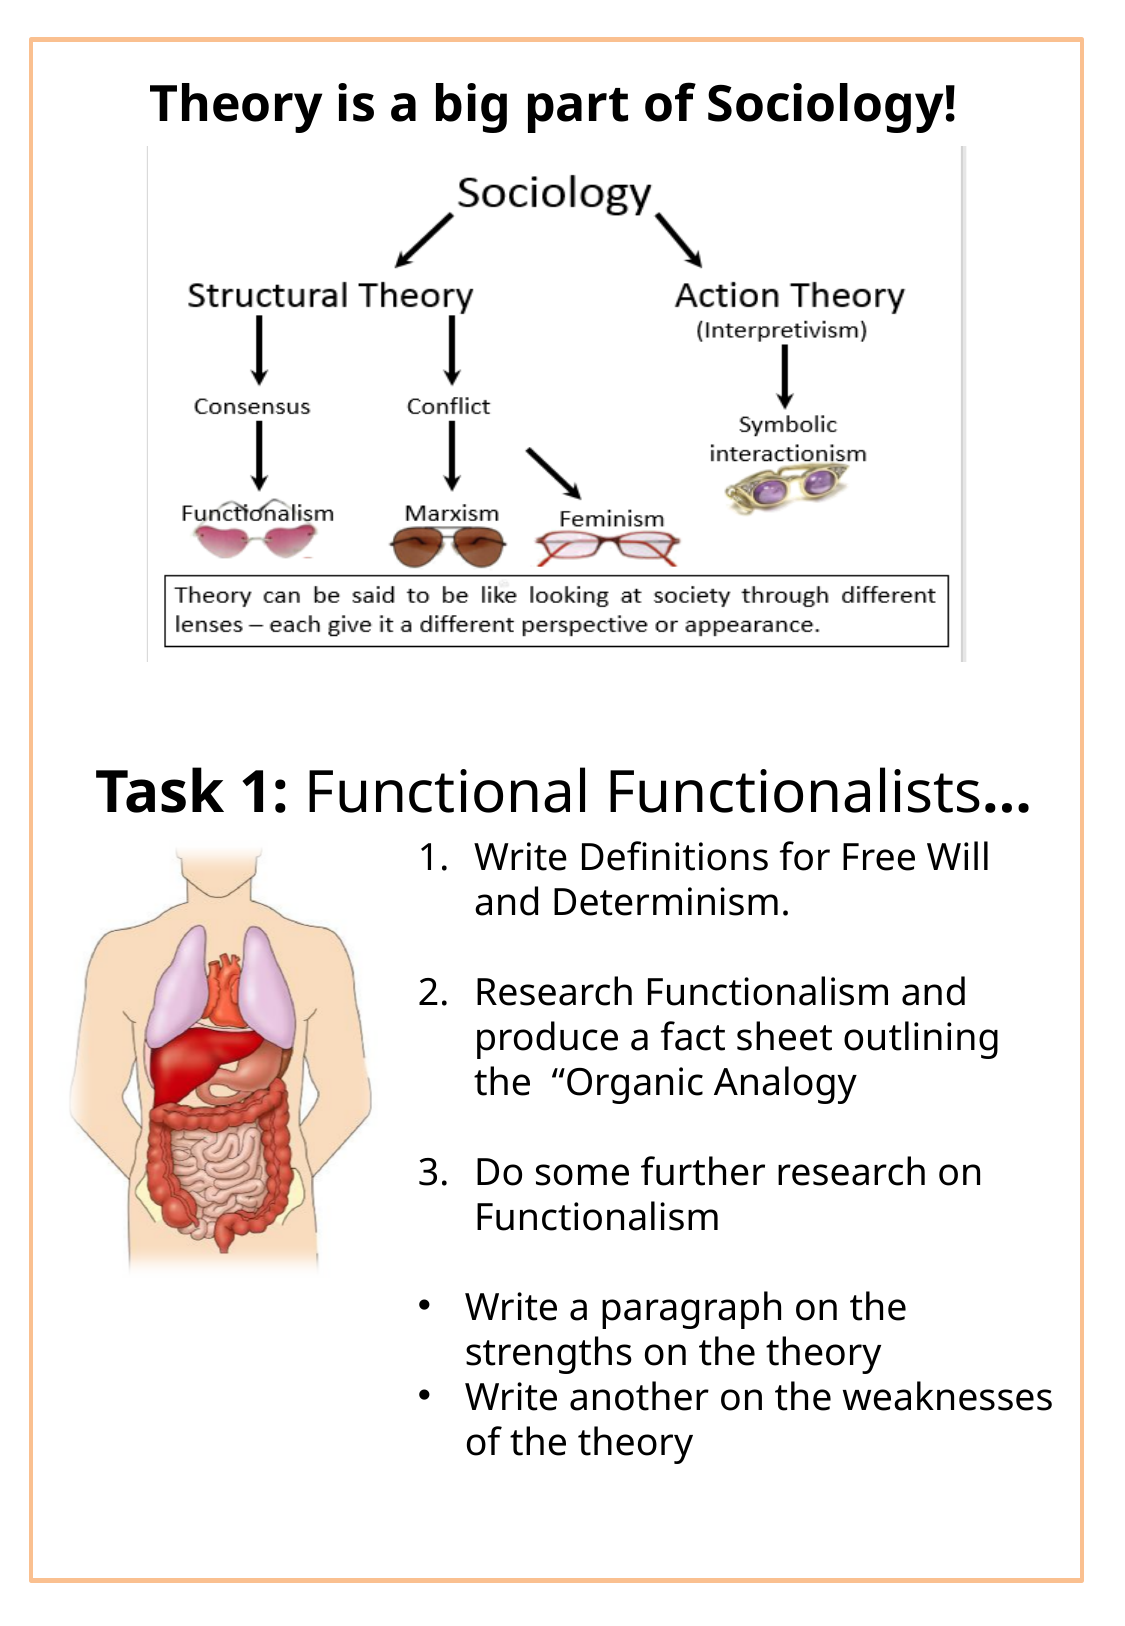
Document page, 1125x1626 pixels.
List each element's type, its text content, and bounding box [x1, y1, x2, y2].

text_box [29, 37, 1084, 1582]
text_box Write Definitions for Free Will and Determinism. Research Functionalism and produce a fact sheet outlining the “Organic Analogy Do some further research on Functionalism Write a paragraph on the strengths on the theory Write another on the weaknesses of the theory [403, 825, 1083, 1470]
picture [146, 146, 967, 662]
text_box Theory is a big part of Sociology! [63, 63, 1044, 139]
picture [58, 840, 392, 1278]
